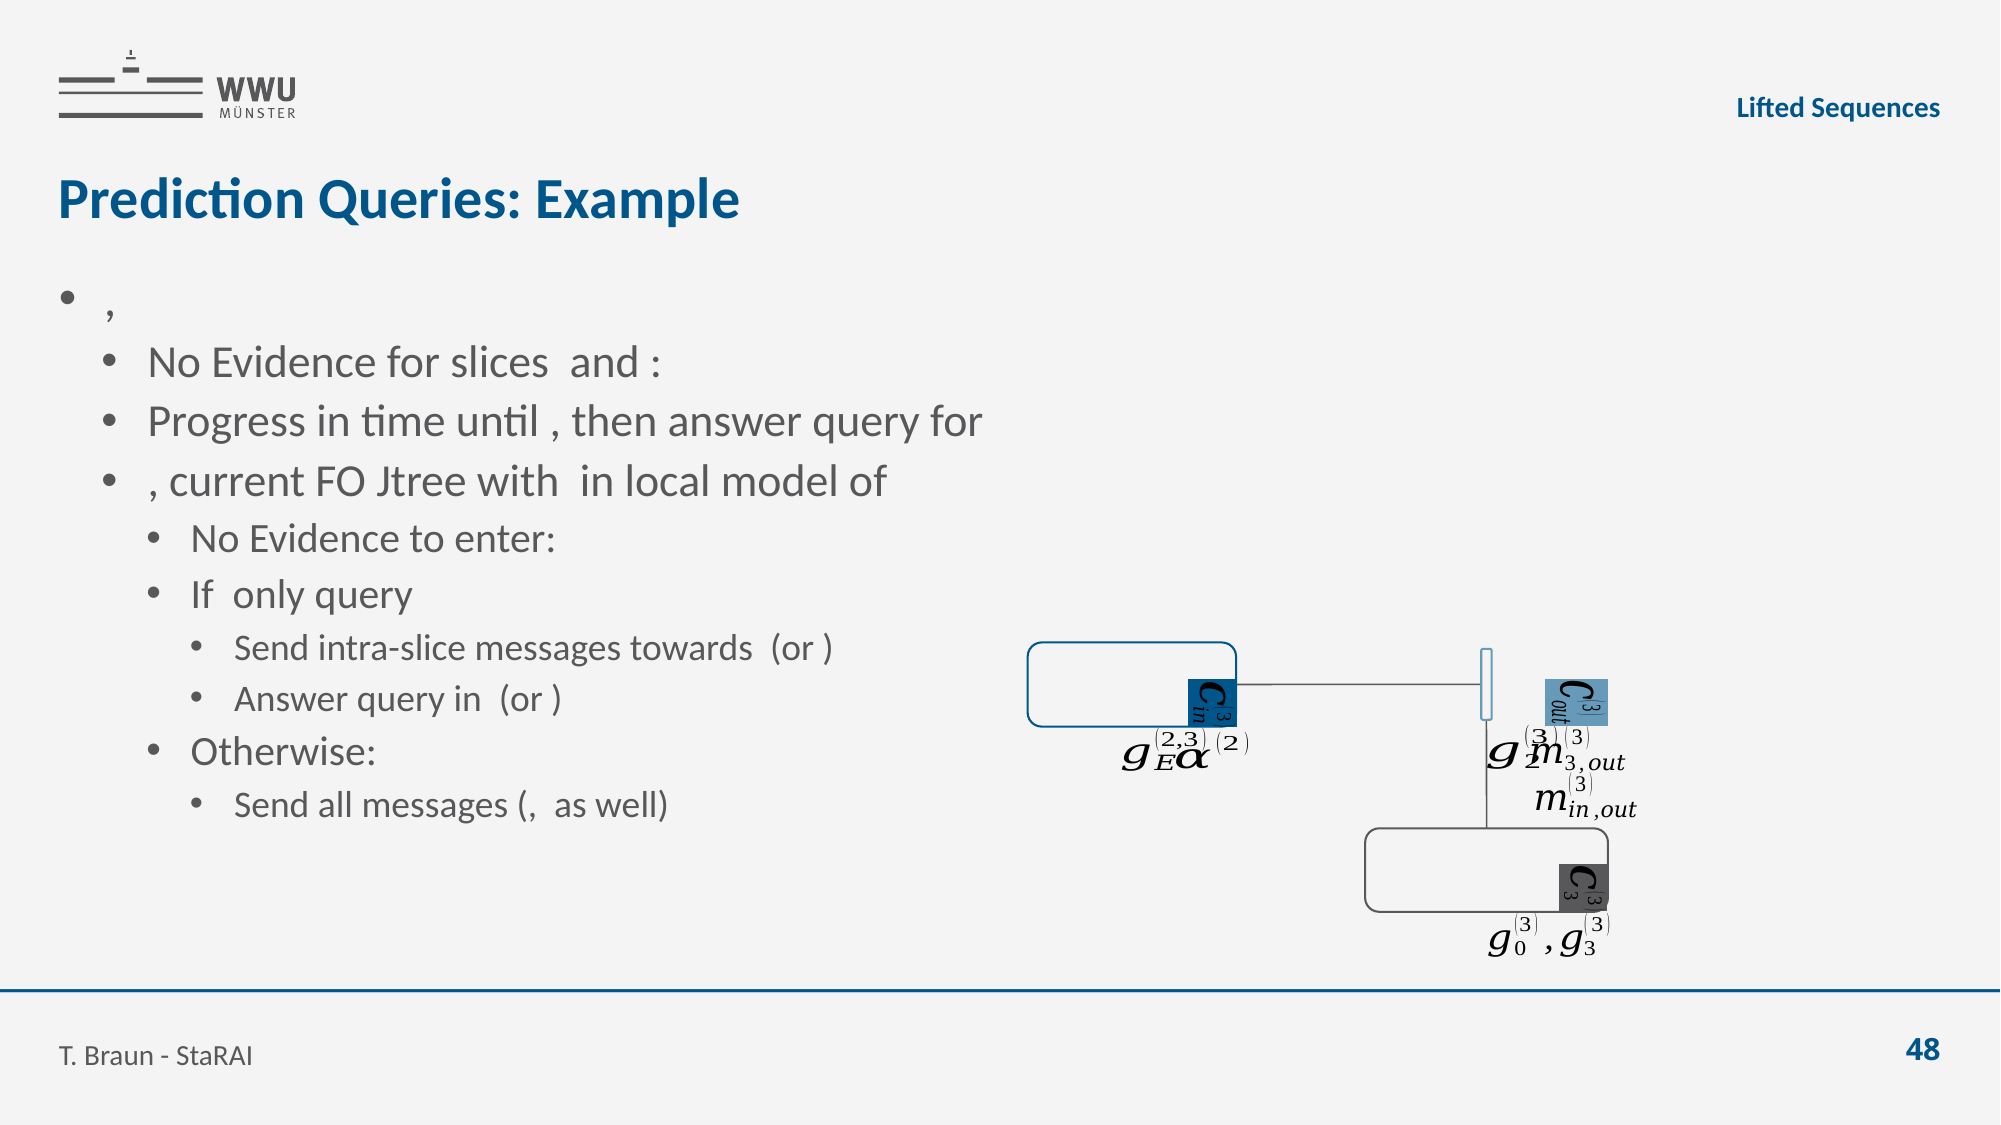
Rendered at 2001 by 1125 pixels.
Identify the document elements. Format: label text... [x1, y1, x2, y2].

footer T. Braun - StaRAI [58, 1012, 1440, 1072]
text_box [1027, 642, 1610, 962]
slide_number 48 [1822, 1012, 1941, 1072]
slide_number Lifted Sequences [589, 63, 1941, 123]
title Prediction Queries: Example [58, 148, 1941, 243]
